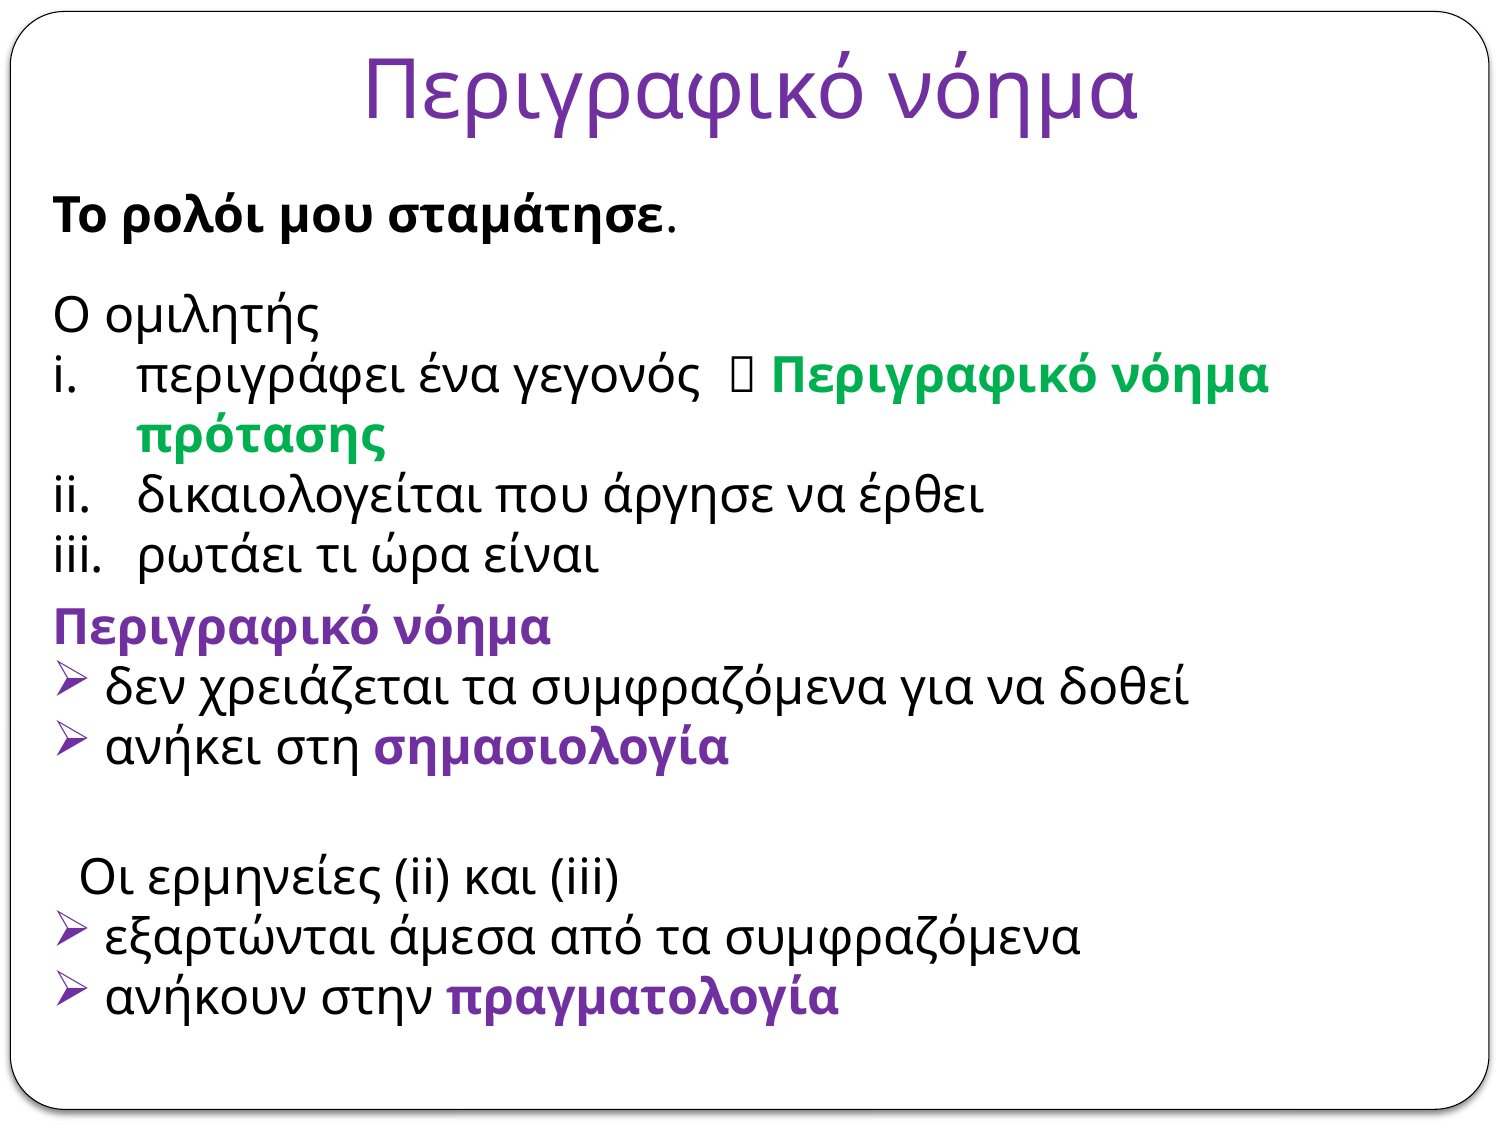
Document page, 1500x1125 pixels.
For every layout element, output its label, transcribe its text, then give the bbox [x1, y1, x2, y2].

text_box Περιγραφικό νόημα δεν χρειάζεται τα συμφραζόμενα για να δοθεί ανήκει στη σημασιολογία [37, 587, 1463, 783]
title Περιγραφικό νόημα [112, 0, 1388, 151]
text_box Ο ομιλητής περιγράφει ένα γεγονός  Περιγραφικό νόημα πρότασης δικαιολογείται που άργησε να έρθει ρωτάει τι ώρα είναι [37, 274, 1463, 587]
text_box Το ρολόι μου σταμάτησε. [37, 174, 1450, 250]
text_box Οι ερμηνείες (ii) και (iii) εξαρτώνται άμεσα από τα συμφραζόμενα ανήκουν στην πραγματολογία [37, 837, 1450, 1033]
